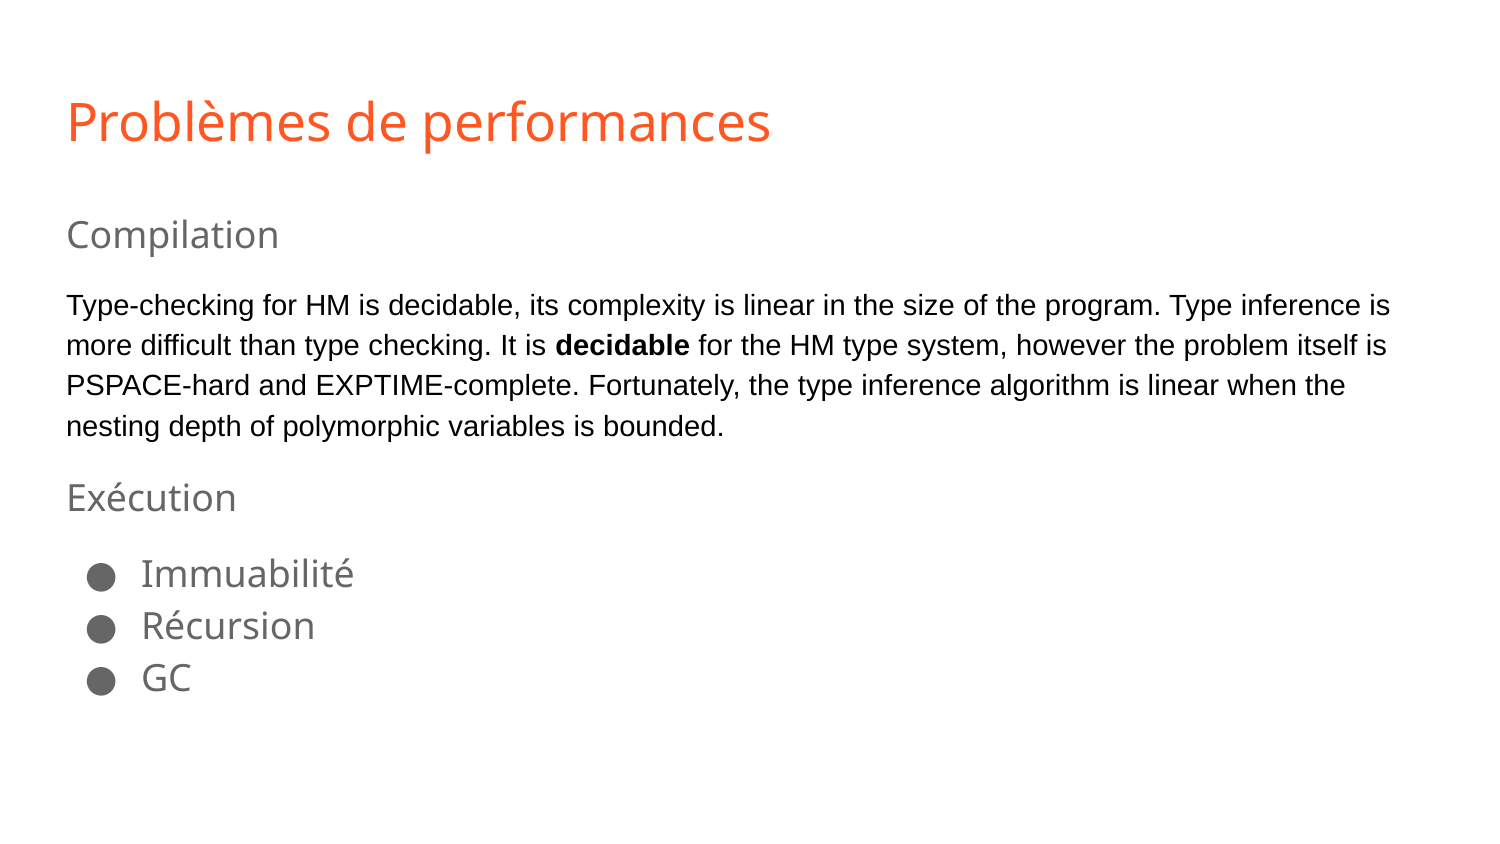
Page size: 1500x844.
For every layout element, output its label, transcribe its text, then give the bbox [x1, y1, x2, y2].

list Compilation Type-checking for HM is decidable, its complexity is linear in the size of the program. Type inference is more difficult than type checking. It is decidable for the HM type system, however the problem itself is PSPACE-hard and EXPTIME-complete. Fortunately, the type inference algorithm is linear when the nesting depth of polymorphic variables is bounded. Exécution Immuabilité Récursion GC [51, 189, 1449, 750]
title Problèmes de performances [51, 72, 1449, 167]
